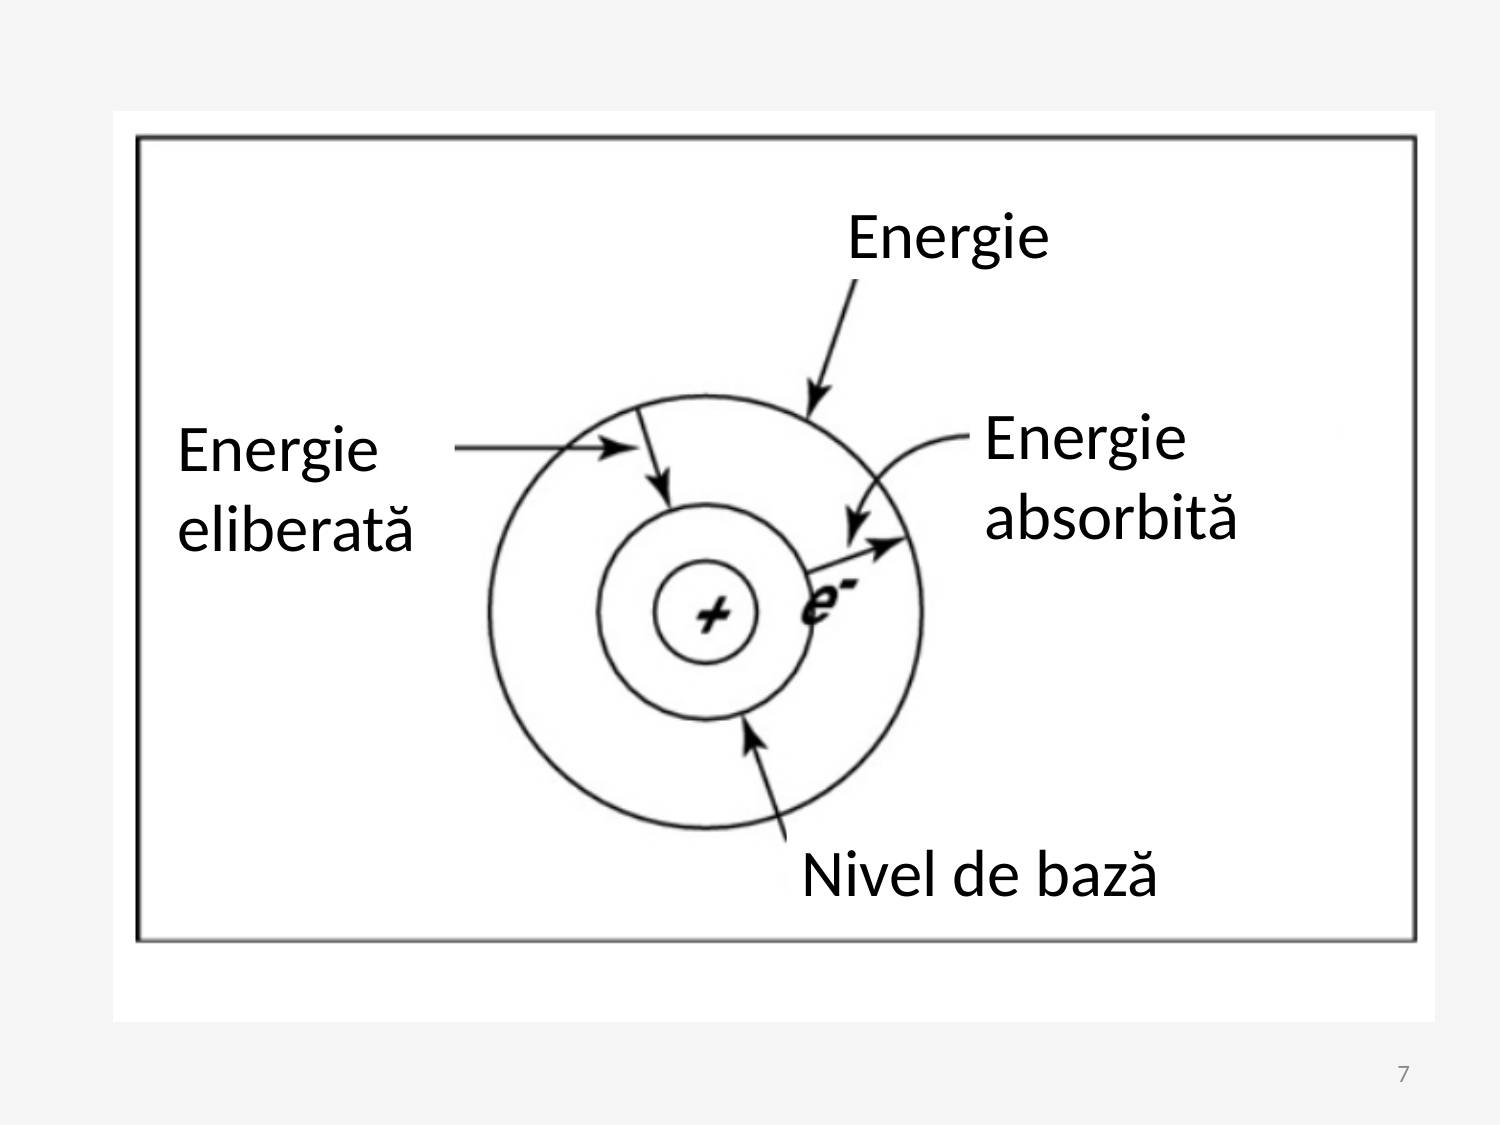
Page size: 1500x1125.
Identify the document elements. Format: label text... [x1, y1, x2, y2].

slide_number 7 [1074, 1042, 1425, 1103]
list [112, 111, 1435, 1022]
